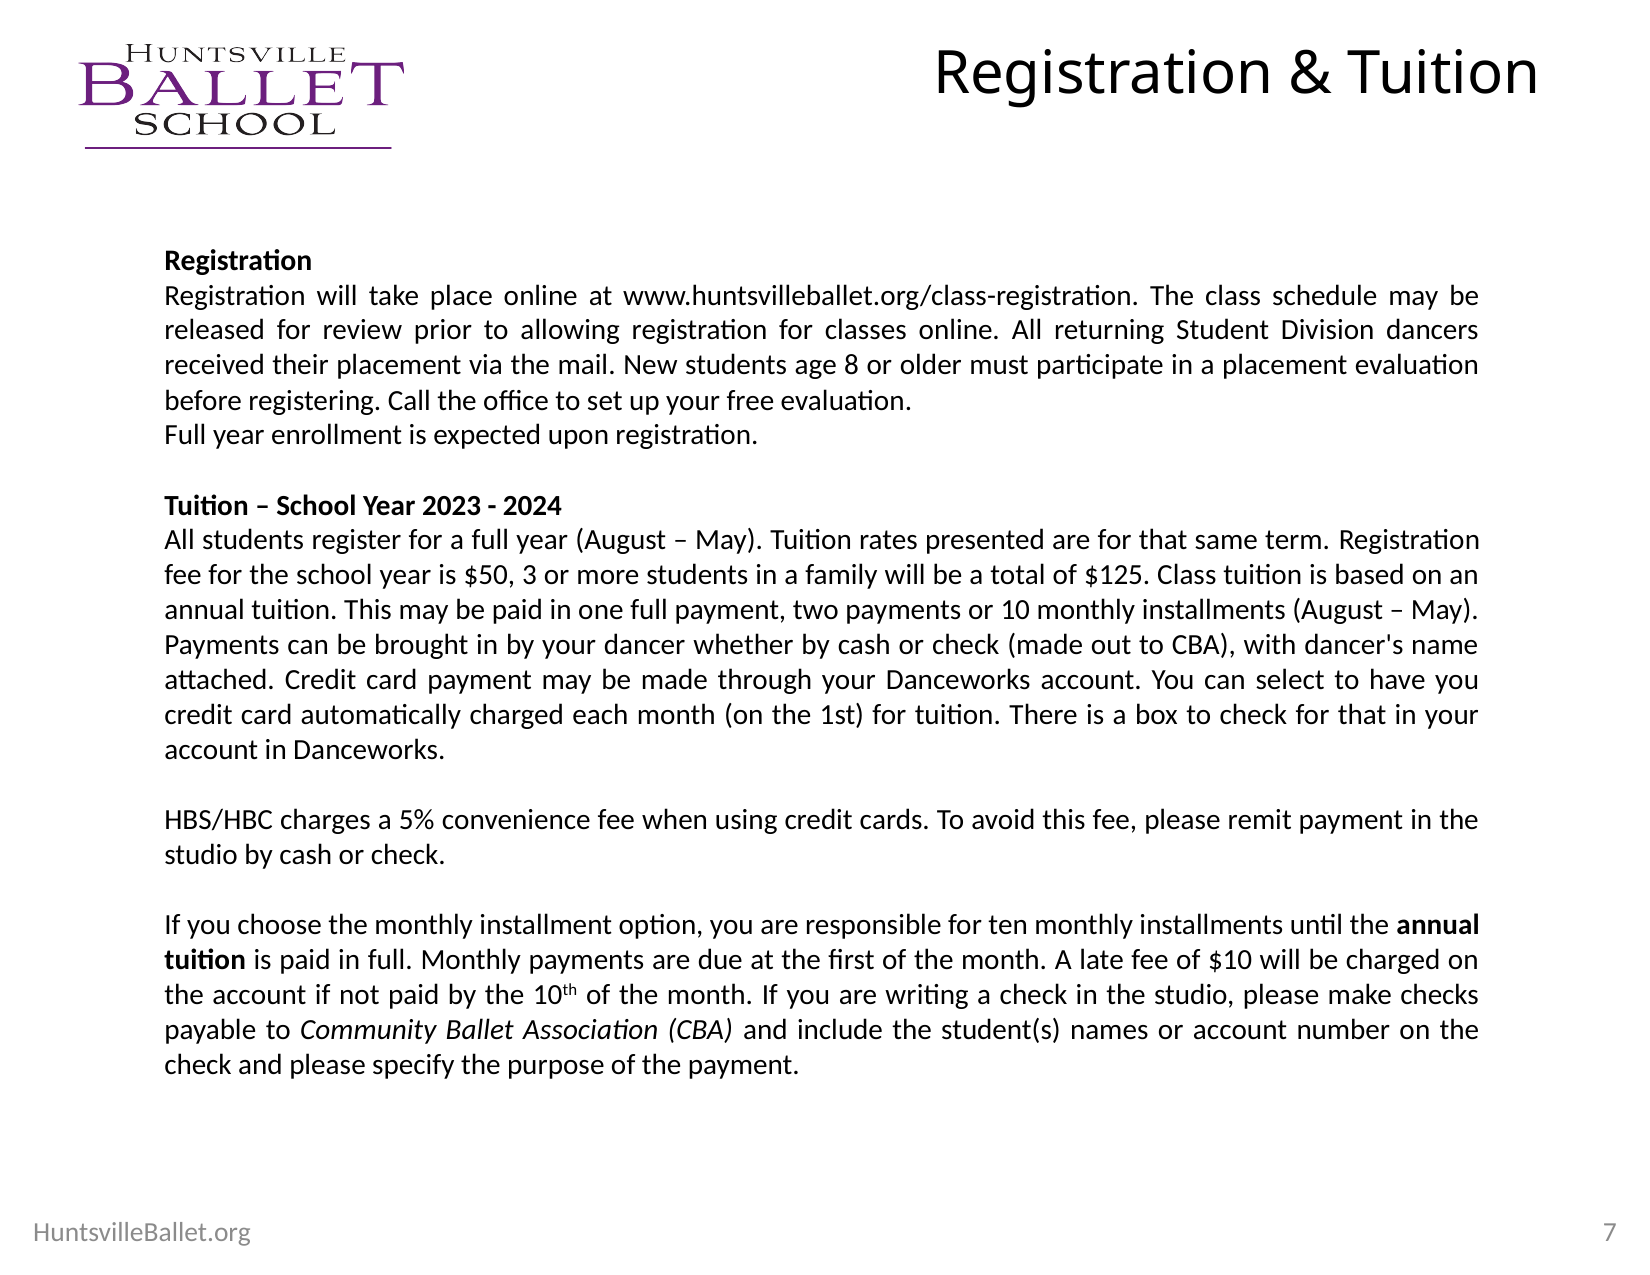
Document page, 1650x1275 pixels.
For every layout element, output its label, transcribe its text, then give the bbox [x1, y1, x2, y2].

slide_number 6 [1260, 1196, 1632, 1265]
footer HuntsvilleBallet.org [18, 1196, 575, 1265]
text_box Registration Registration will take place online at www.huntsvilleballet.org/class-registration. The class schedule may be released for review prior to allowing registration for classes online. All returning Student Division dancers received their placement via the mail. New students age 8 or older must participate in a placement evaluation before registering. Call the office to set up your free evaluation. Full year enrollment is expected upon registration. Tuition – School Year 2023 - 2024 All students register for a full year (August – May). Tuition rates presented are for that same term. Registration fee for the school year is $50, 3 or more students in a family will be a total of $125. Class tuition is based on an annual tuition. This may be paid in one full payment, two payments or 10 monthly installments (August – May). Payments can be brought in by your dancer whether by cash or check (made out to CBA), with dancer's name attached. Credit card payment may be made through your Danceworks account. You can select to have you credit card automatically charged each month (on the 1st) for tuition. There is a box to check for that in your account in Danceworks. HBS/HBC charges a 5% convenience fee when using credit cards. To avoid this fee, please remit payment in the studio by cash or check. If you choose the monthly installment option, you are responsible for ten monthly installments until the annual tuition is paid in full. Monthly payments are due at the first of the month. A late fee of $10 will be charged on the account if not paid by the 10th of the month. If you are writing a check in the studio, please make checks payable to Community Ballet Association (CBA) and include the student(s) names or account number on the check and please specify the purpose of the payment. [149, 232, 1495, 1123]
title Registration & Tuition [880, 33, 1557, 219]
picture [78, 44, 404, 149]
